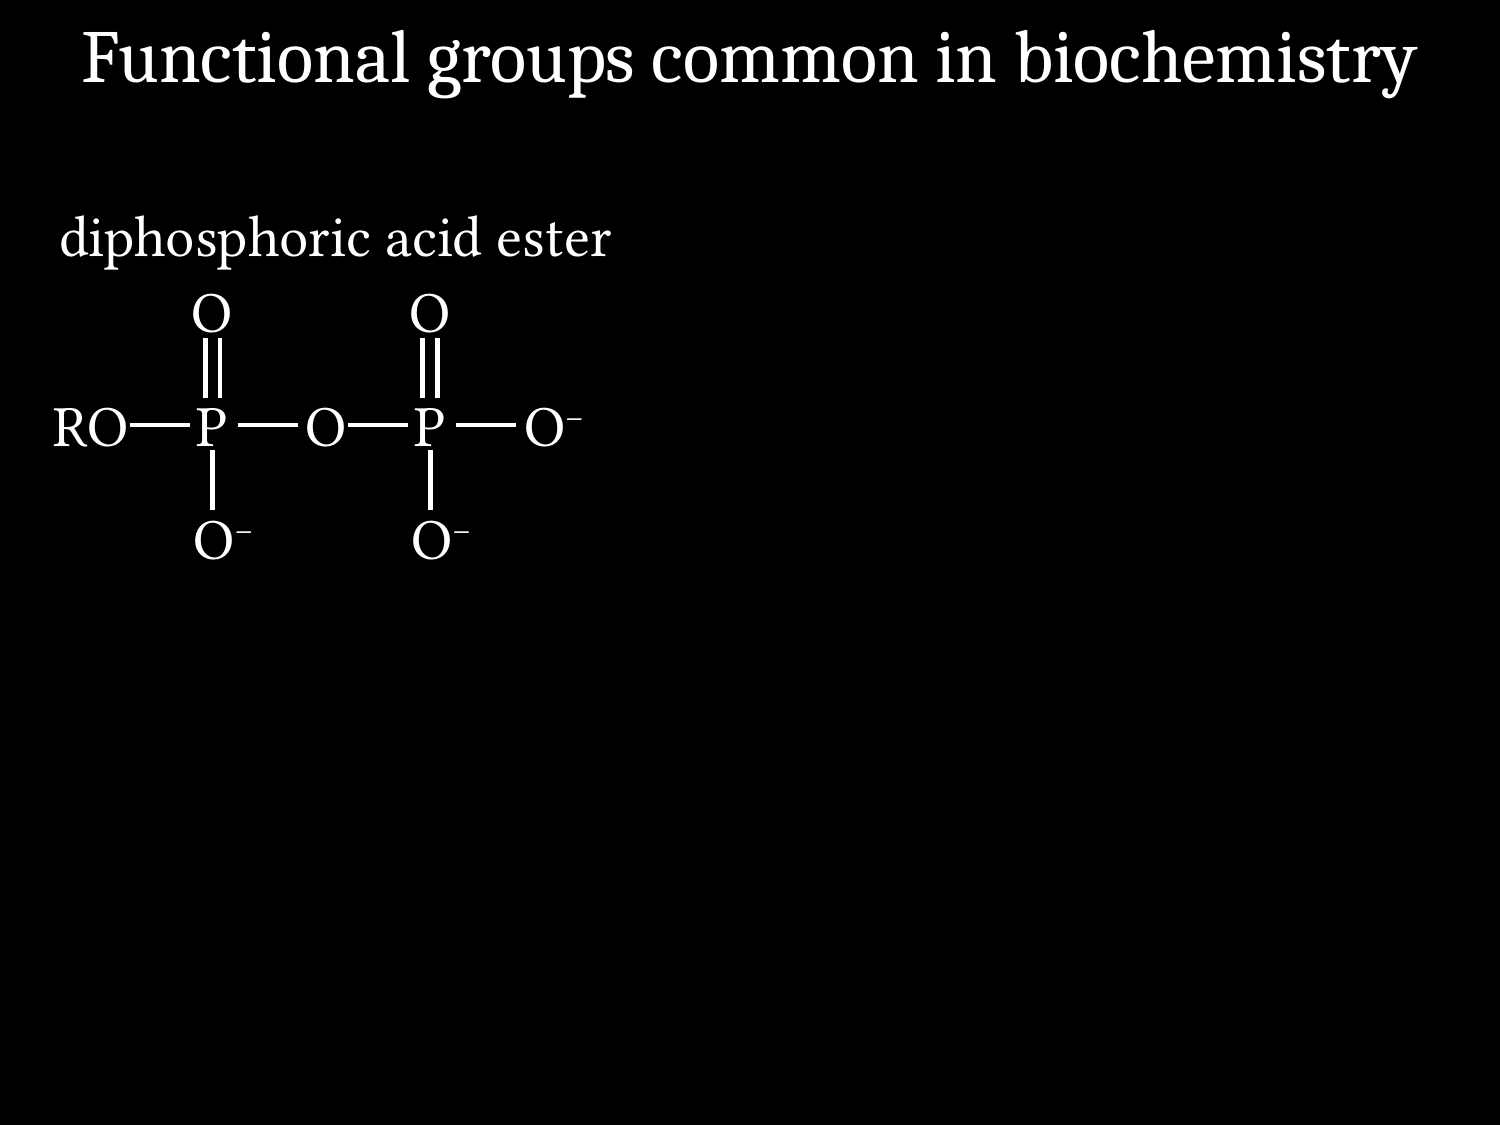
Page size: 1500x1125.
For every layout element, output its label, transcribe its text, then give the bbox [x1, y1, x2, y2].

text_box RO [53, 387, 129, 458]
text_box diphosphoric acid ester [44, 191, 628, 277]
text_box O– [411, 500, 471, 571]
text_box O [304, 387, 347, 458]
text_box O– [193, 500, 254, 571]
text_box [422, 337, 438, 398]
text_box P [414, 387, 446, 458]
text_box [204, 337, 221, 398]
title Functional groups common in biochemistry [0, 0, 1500, 126]
text_box P [196, 387, 229, 458]
text_box O– [524, 387, 584, 458]
text_box O [409, 277, 451, 344]
text_box O [192, 277, 234, 344]
